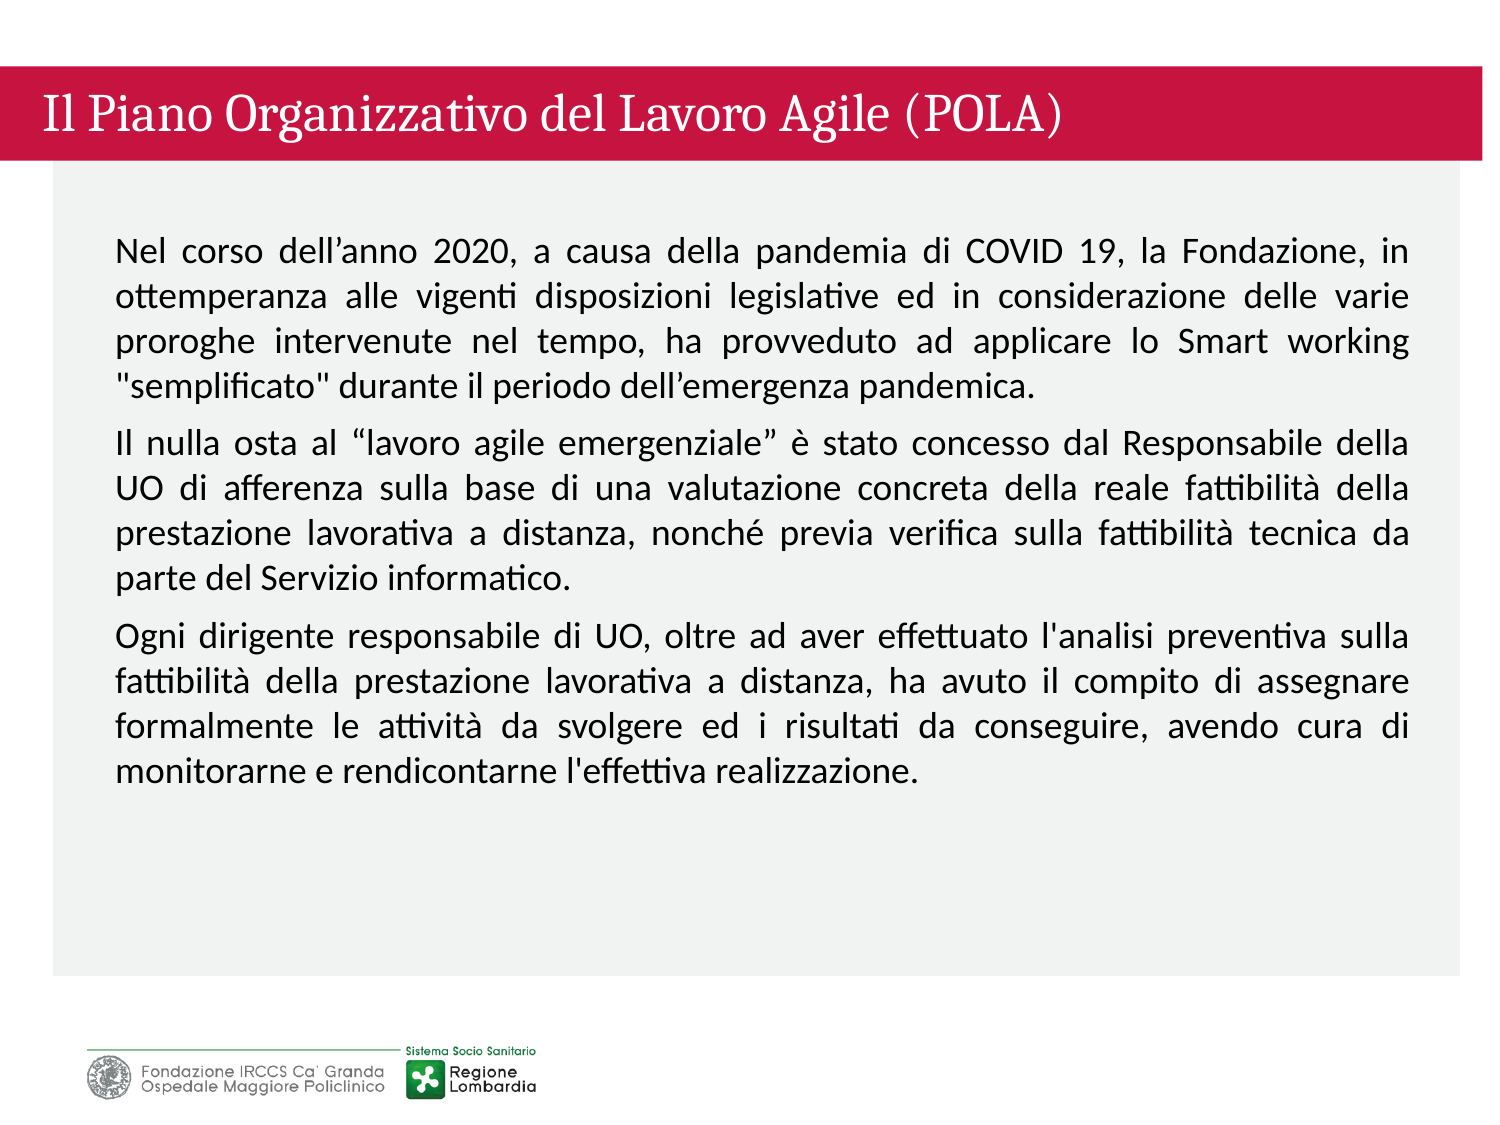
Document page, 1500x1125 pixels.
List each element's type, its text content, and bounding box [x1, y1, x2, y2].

text_box [51, 163, 1462, 978]
picture [84, 1036, 538, 1115]
text_box [76, 208, 1400, 871]
text_box Nel corso dell’anno 2020, a causa della pandemia di COVID 19, la Fondazione, in ottemperanza alle vigenti disposizioni legislative ed in considerazione delle varie proroghe intervenute nel tempo, ha provveduto ad applicare lo Smart working "semplificato" durante il periodo dell’emergenza pandemica. Il nulla osta al “lavoro agile emergenziale” è stato concesso dal Responsabile della UO di afferenza sulla base di una valutazione concreta della reale fattibilità della prestazione lavorativa a distanza, nonché previa verifica sulla fattibilità tecnica da parte del Servizio informatico. Ogni dirigente responsabile di UO, oltre ad aver effettuato l'analisi preventiva sulla fattibilità della prestazione lavorativa a distanza, ha avuto il compito di assegnare formalmente le attività da svolgere ed i risultati da conseguire, avendo cura di monitorarne e rendicontarne l'effettiva realizzazione. [101, 218, 1425, 882]
text_box Il Piano Organizzativo del Lavoro Agile (POLA) [29, 66, 1447, 131]
text_box [0, 64, 1484, 163]
